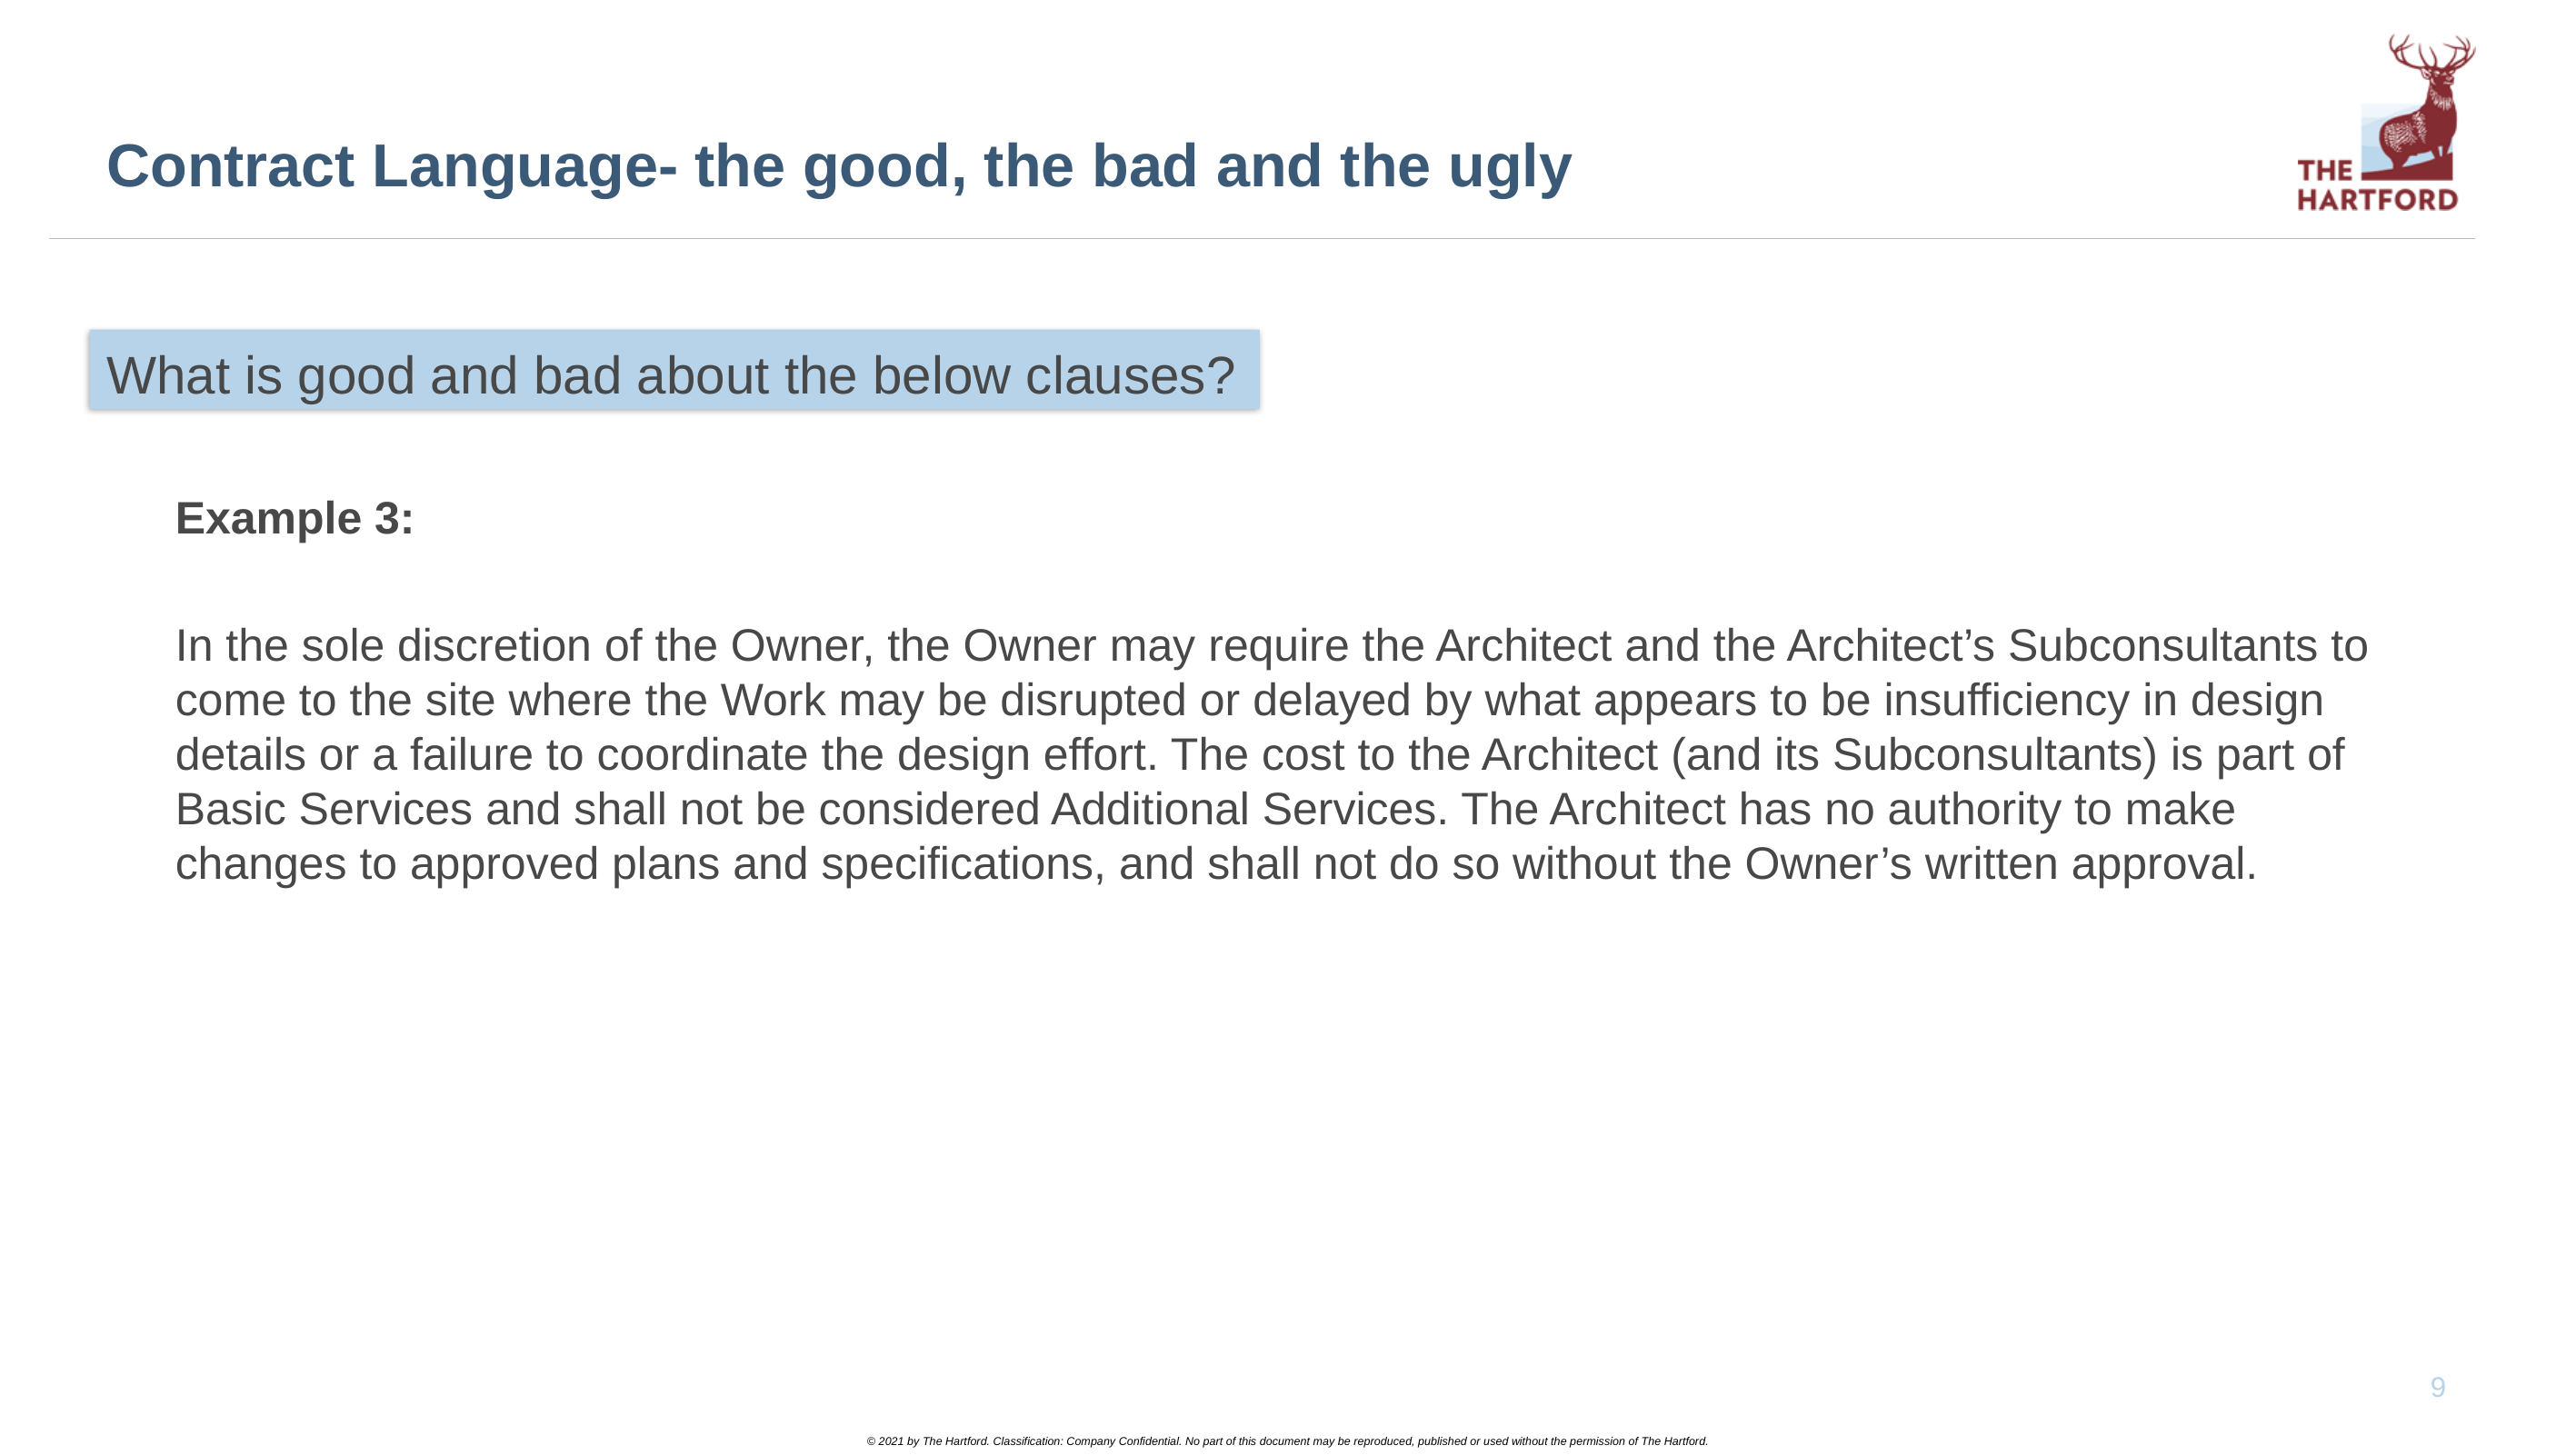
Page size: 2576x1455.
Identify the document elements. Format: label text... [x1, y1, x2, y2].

picture [196, 1385, 2379, 1446]
text_box © 2021 by The Hartford. Classification: Company Confidential. No part of this document may be reproduced, published or used without the permission of The Hartford. [854, 1427, 1722, 1454]
list What is good and bad about the below clauses? Example 3: In the sole discretion of the Owner, the Owner may require the Architect and the Architect’s Subconsultants to come to the site where the Work may be disrupted or delayed by what appears to be insufficiency in design details or a failure to coordinate the design effort. The cost to the Architect (and its Subconsultants) is part of Basic Services and shall not be considered Additional Services. The Architect has no authority to make changes to approved plans and specifications, and shall not do so without the Owner’s written approval. [83, 329, 2428, 1349]
picture [2298, 34, 2476, 211]
slide_number 9 [2344, 1357, 2470, 1426]
title Contract Language- the good, the bad and the ugly [83, 34, 2197, 211]
